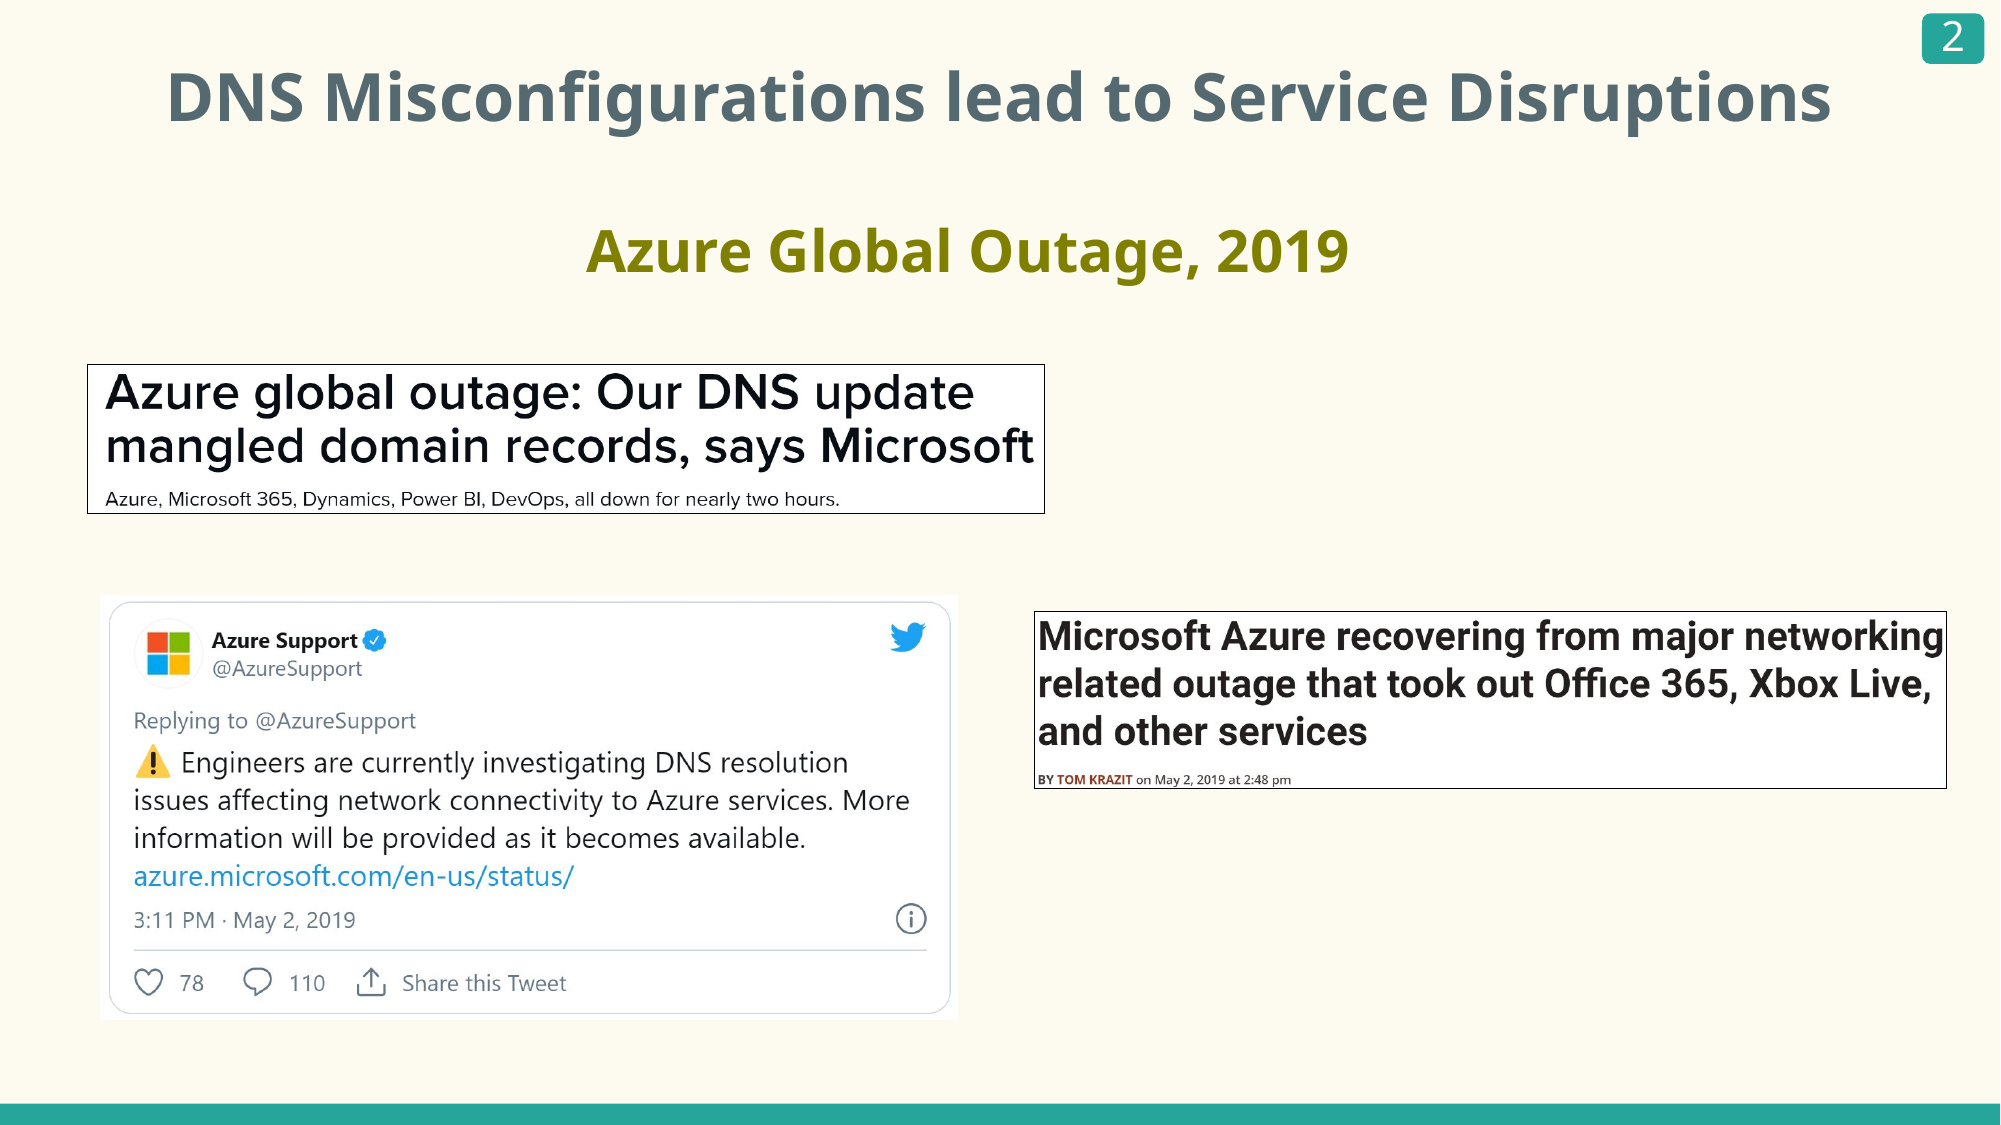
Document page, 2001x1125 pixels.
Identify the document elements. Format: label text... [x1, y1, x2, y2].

picture [1034, 611, 1947, 789]
picture [100, 595, 958, 1020]
picture [87, 364, 1045, 514]
text_box Azure Global Outage, 2019 [566, 194, 1421, 298]
text_box DNS Misconfigurations lead to Service Disruptions [93, 34, 1907, 137]
